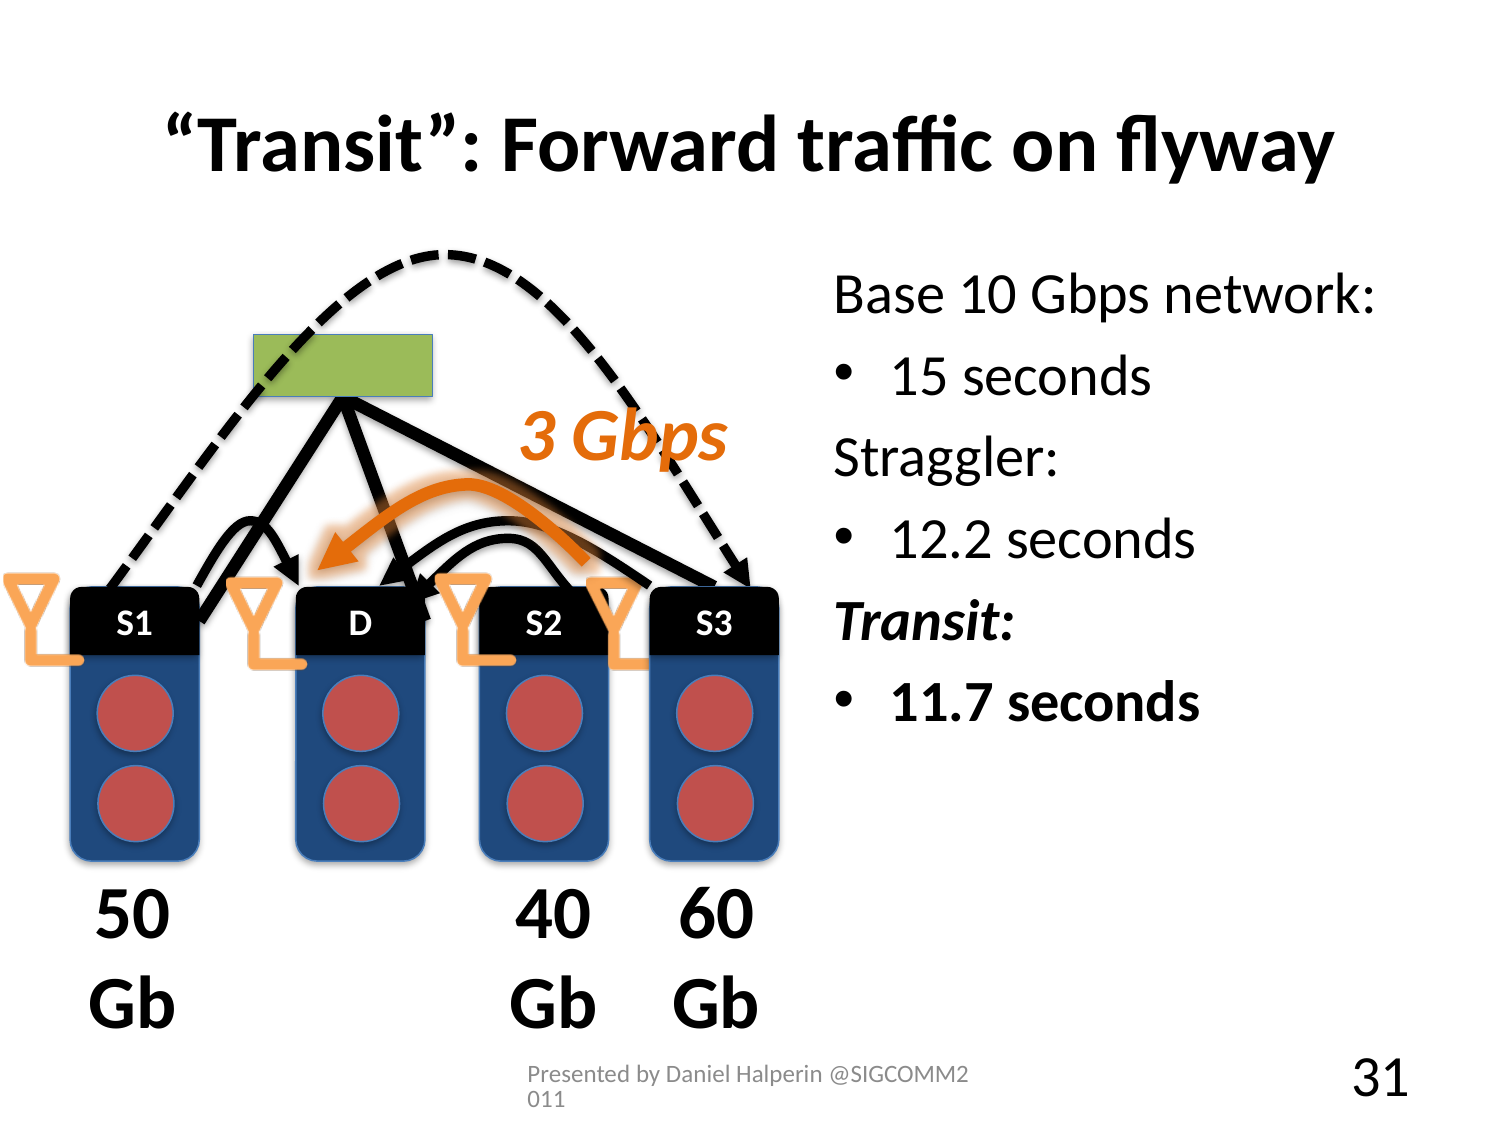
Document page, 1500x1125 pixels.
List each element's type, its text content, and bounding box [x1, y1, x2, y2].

text_box [253, 334, 301, 389]
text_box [134, 396, 340, 588]
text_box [295, 595, 426, 862]
text_box [719, 535, 750, 584]
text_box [649, 586, 780, 862]
title “Transit”: Forward traffic on flyway [75, 45, 1425, 233]
text_box 3 Gbps [466, 378, 779, 484]
picture [2, 569, 94, 672]
text_box 40 Gb [472, 856, 635, 1051]
list Base 10 Gbps network: 15 seconds Straggler: 12.2 seconds Transit: 11.7 seconds [818, 247, 1463, 991]
text_box 50 Gb [51, 856, 214, 1051]
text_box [479, 595, 609, 862]
text_box [110, 562, 129, 585]
picture [434, 569, 525, 672]
picture [225, 574, 317, 676]
text_box 60 Gb [635, 856, 798, 1042]
footer Presented by Daniel Halperin @SIGCOMM2011 [512, 1042, 988, 1103]
picture [585, 574, 677, 676]
text_box [251, 252, 614, 395]
slide_number 31 [1074, 1042, 1425, 1103]
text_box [342, 396, 715, 588]
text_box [69, 586, 200, 862]
